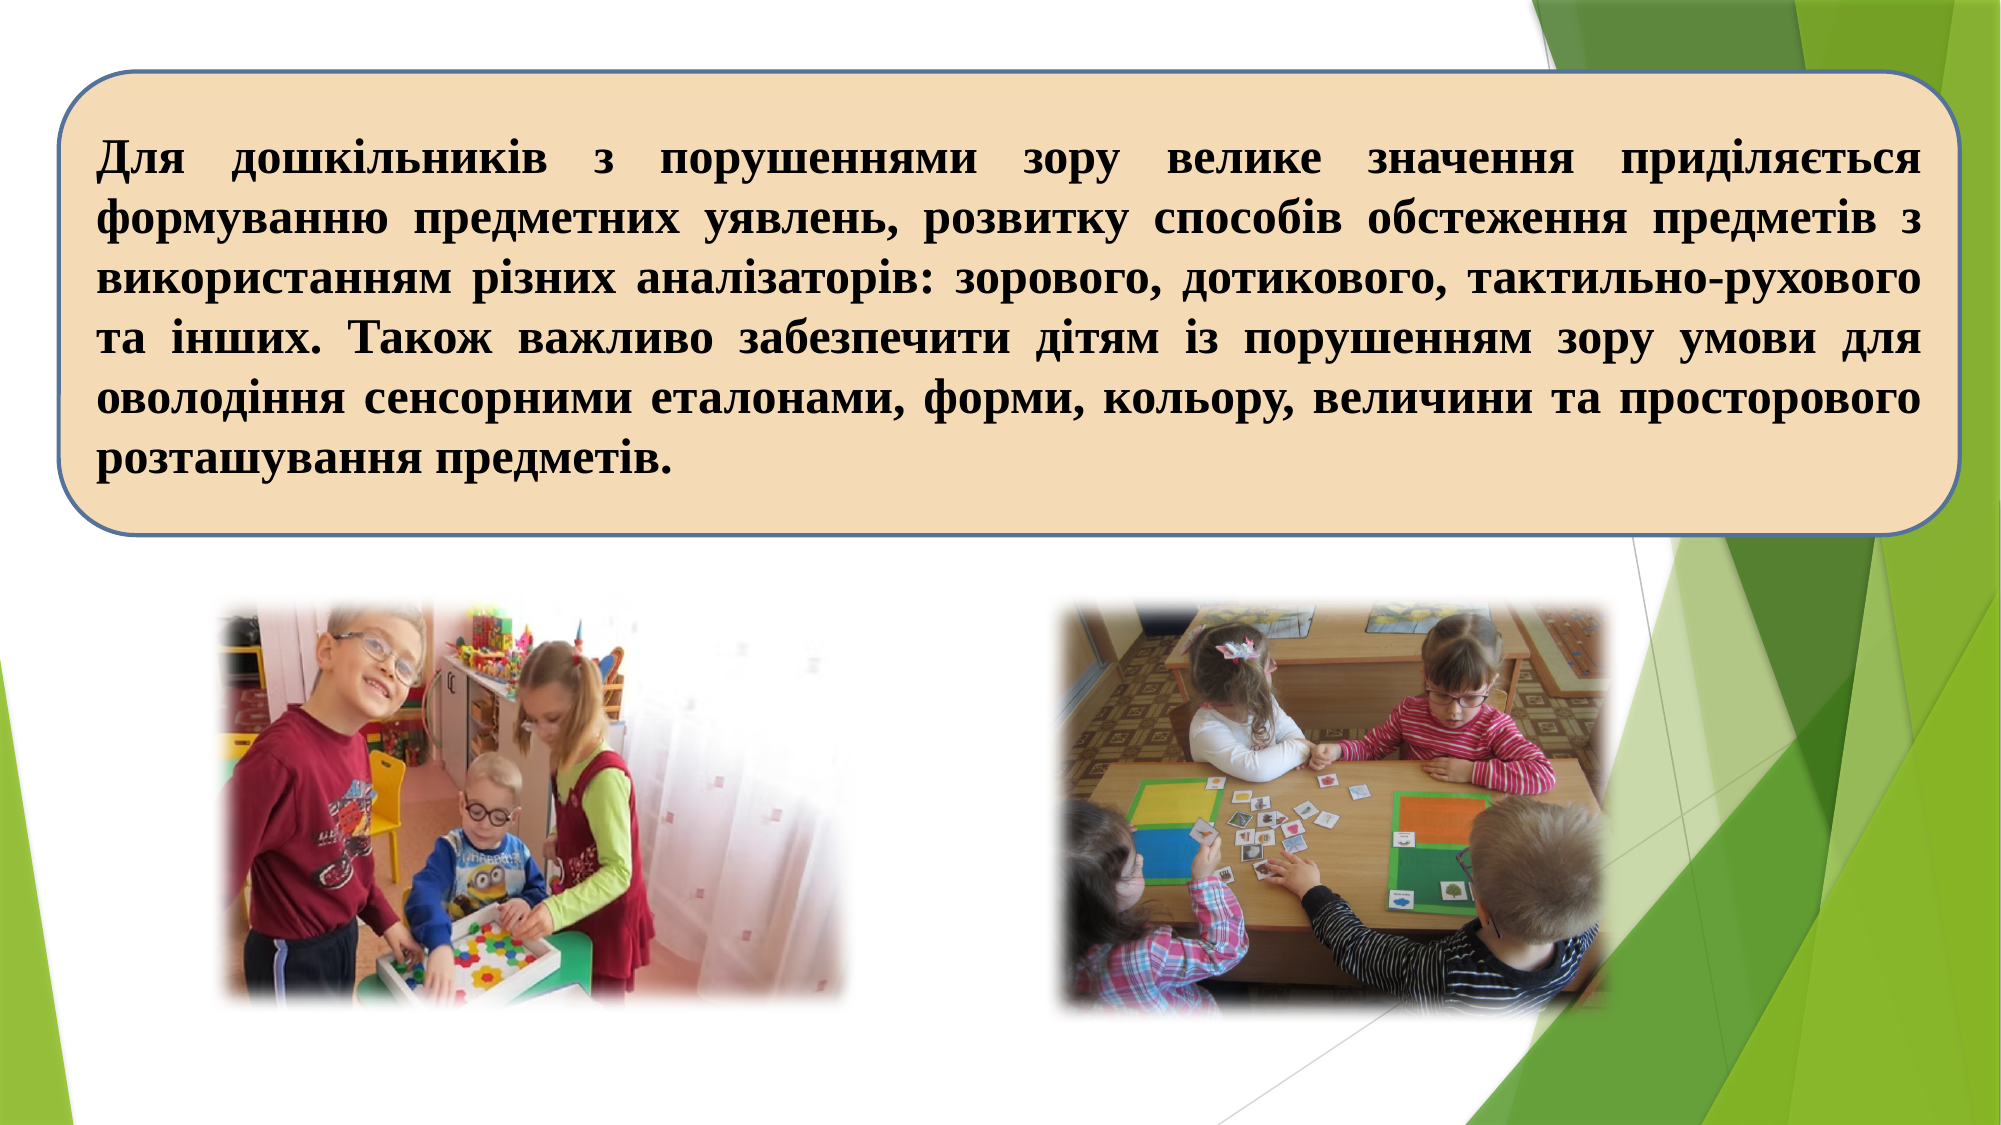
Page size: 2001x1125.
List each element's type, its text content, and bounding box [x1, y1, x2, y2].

picture [1045, 592, 1621, 1024]
text_box Для дошкільників з порушеннями зору велике значення приділяється формуванню предметних уявлень, розвитку способів обстеження предметів з використанням різних аналізаторів: зорового, дотикового, тактильно-рухового та інших. Також важливо забезпечити дітям із порушенням зору умови для оволодіння сенсорними еталонами, форми, кольору, величини та просторового розташування предметів. [58, 71, 1960, 536]
picture [209, 592, 858, 1013]
